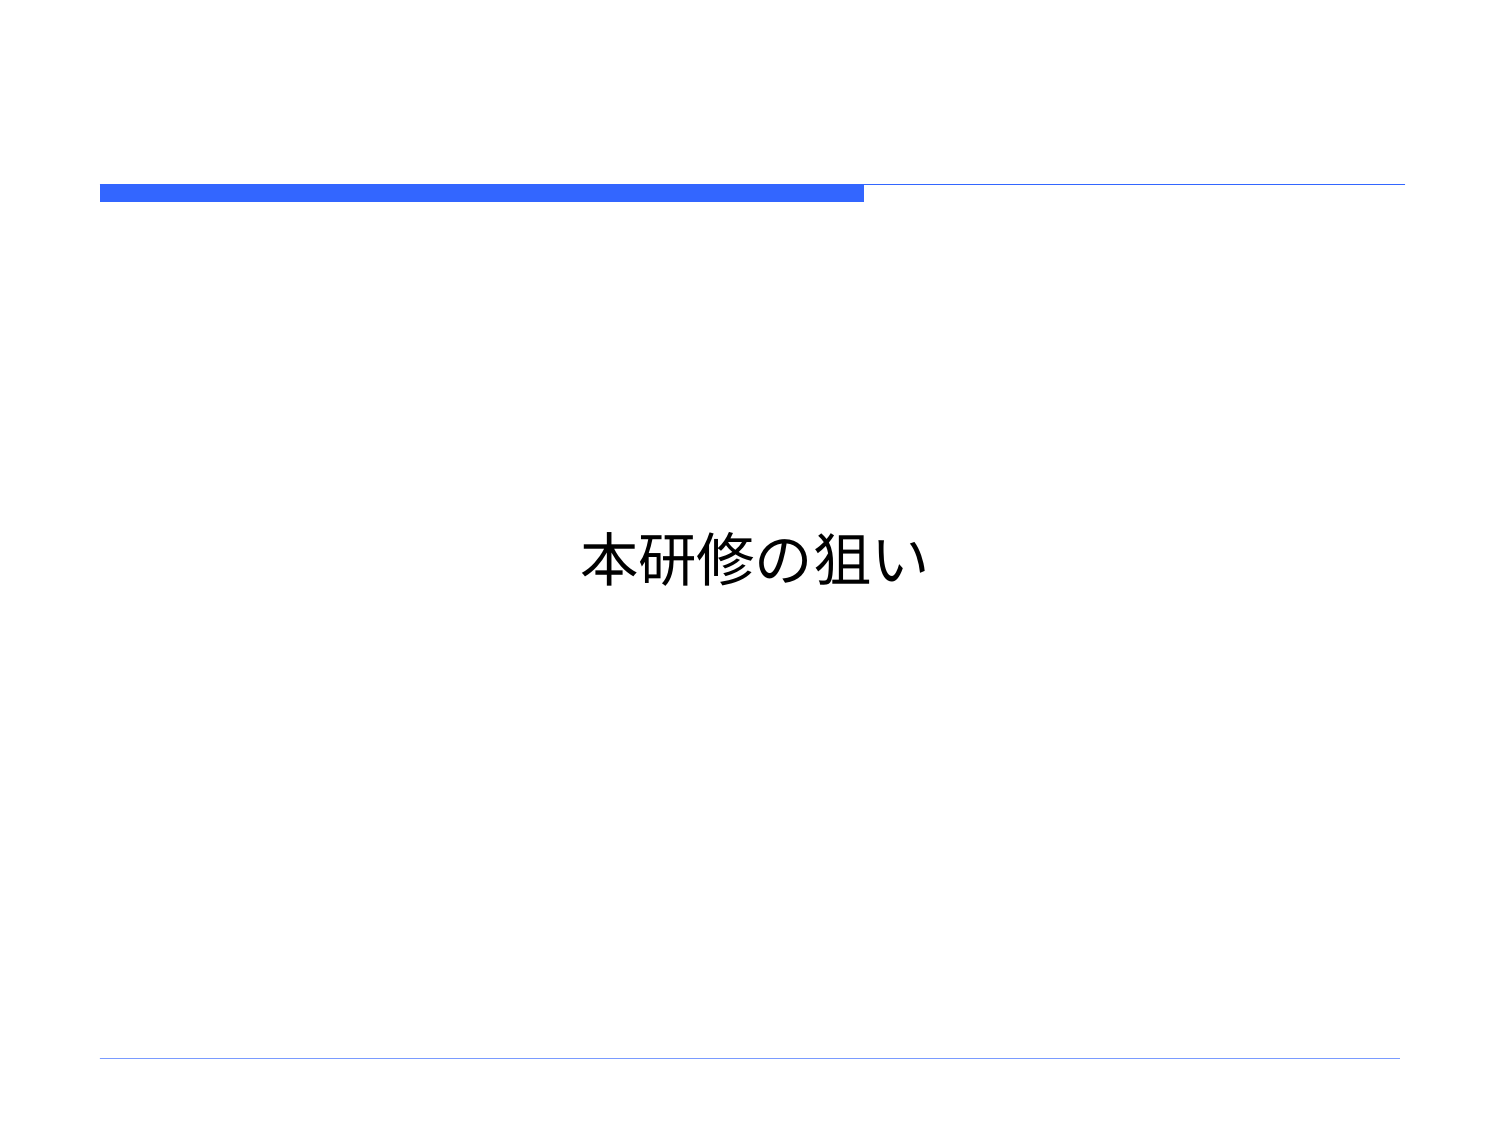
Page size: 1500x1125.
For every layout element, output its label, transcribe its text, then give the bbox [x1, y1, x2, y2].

text_box 本研修の狙い [146, 515, 1365, 601]
